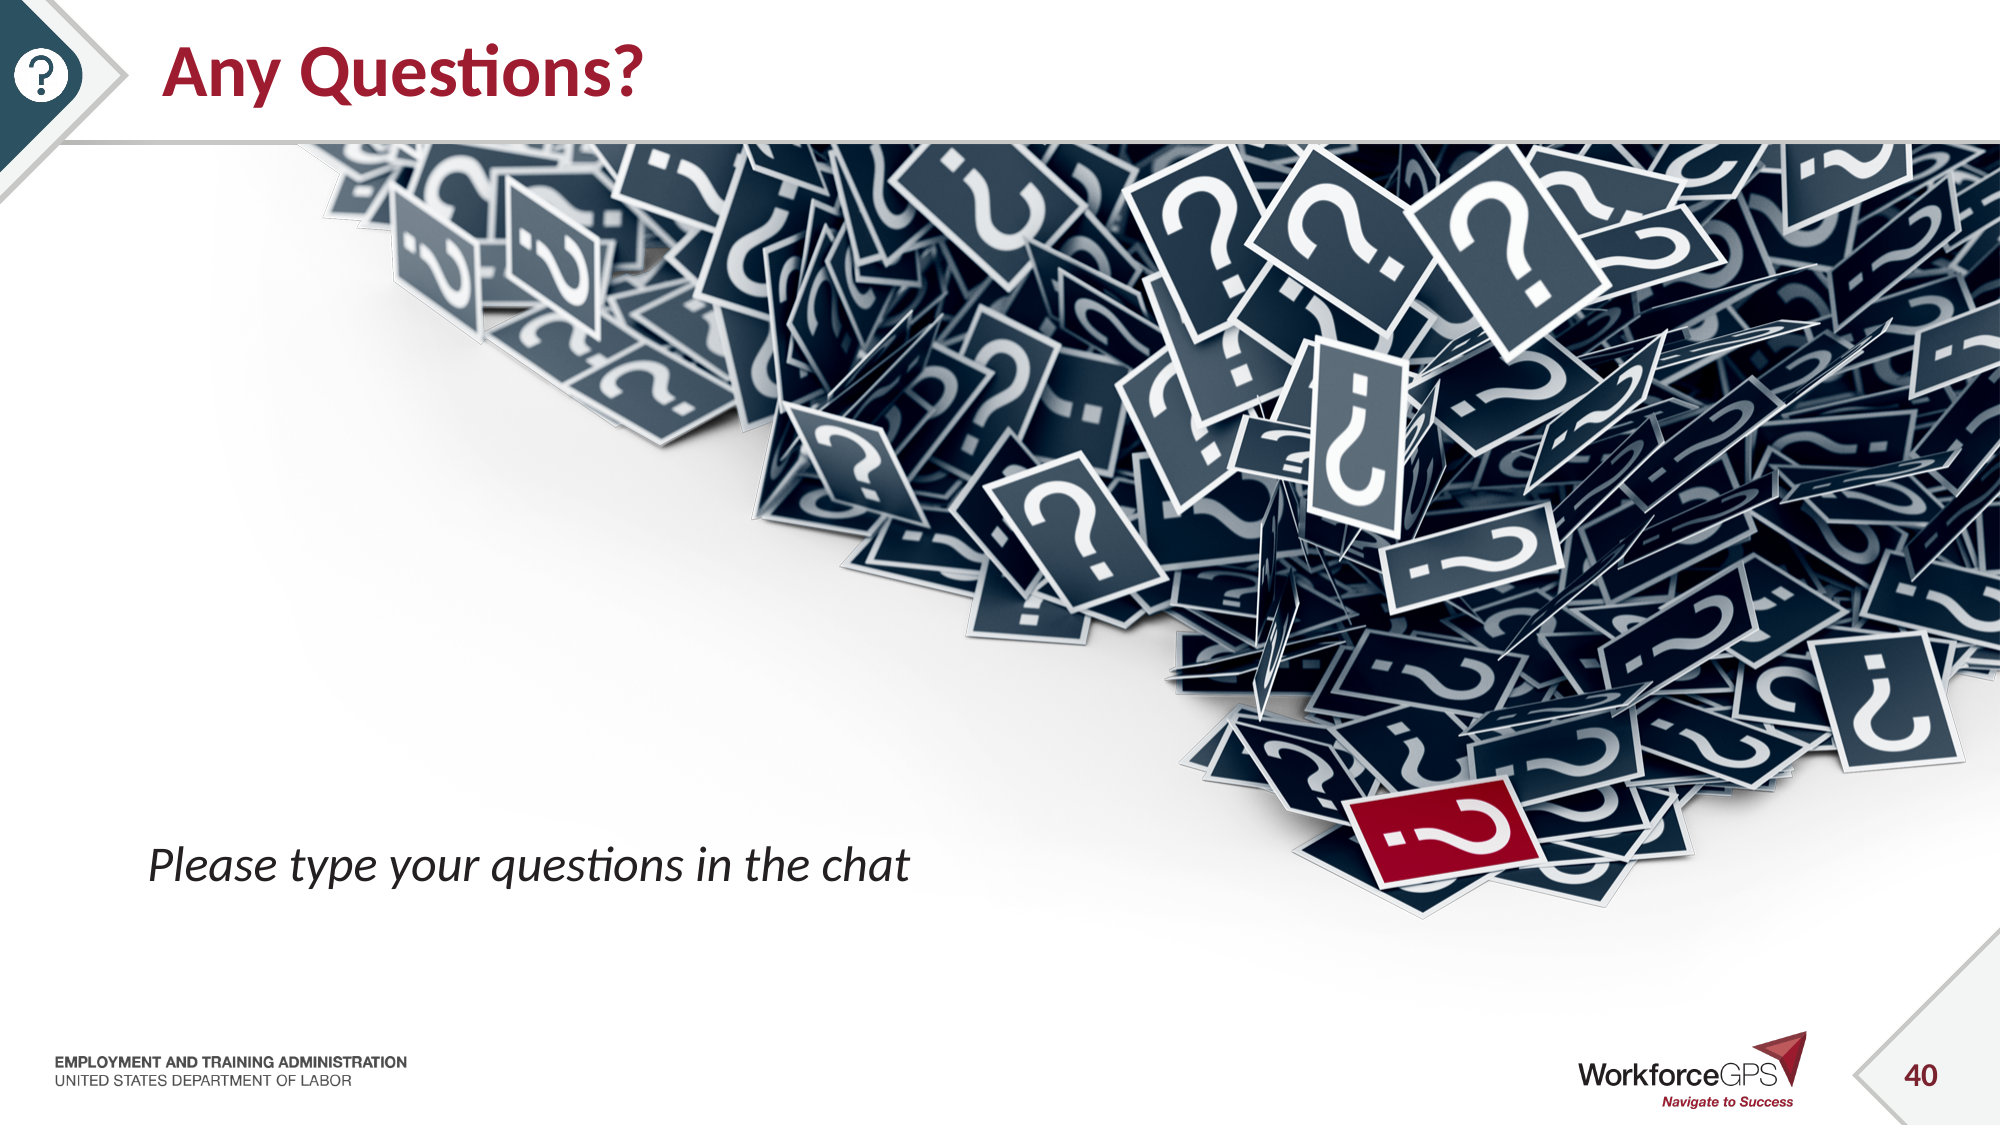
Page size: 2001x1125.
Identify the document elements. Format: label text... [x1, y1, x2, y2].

title Any Questions? [132, 7, 1428, 137]
picture [50, 144, 2000, 1120]
picture [7, 41, 75, 109]
list Please type your questions in the chat [132, 699, 934, 1028]
slide_number 40 [1867, 1042, 1975, 1103]
